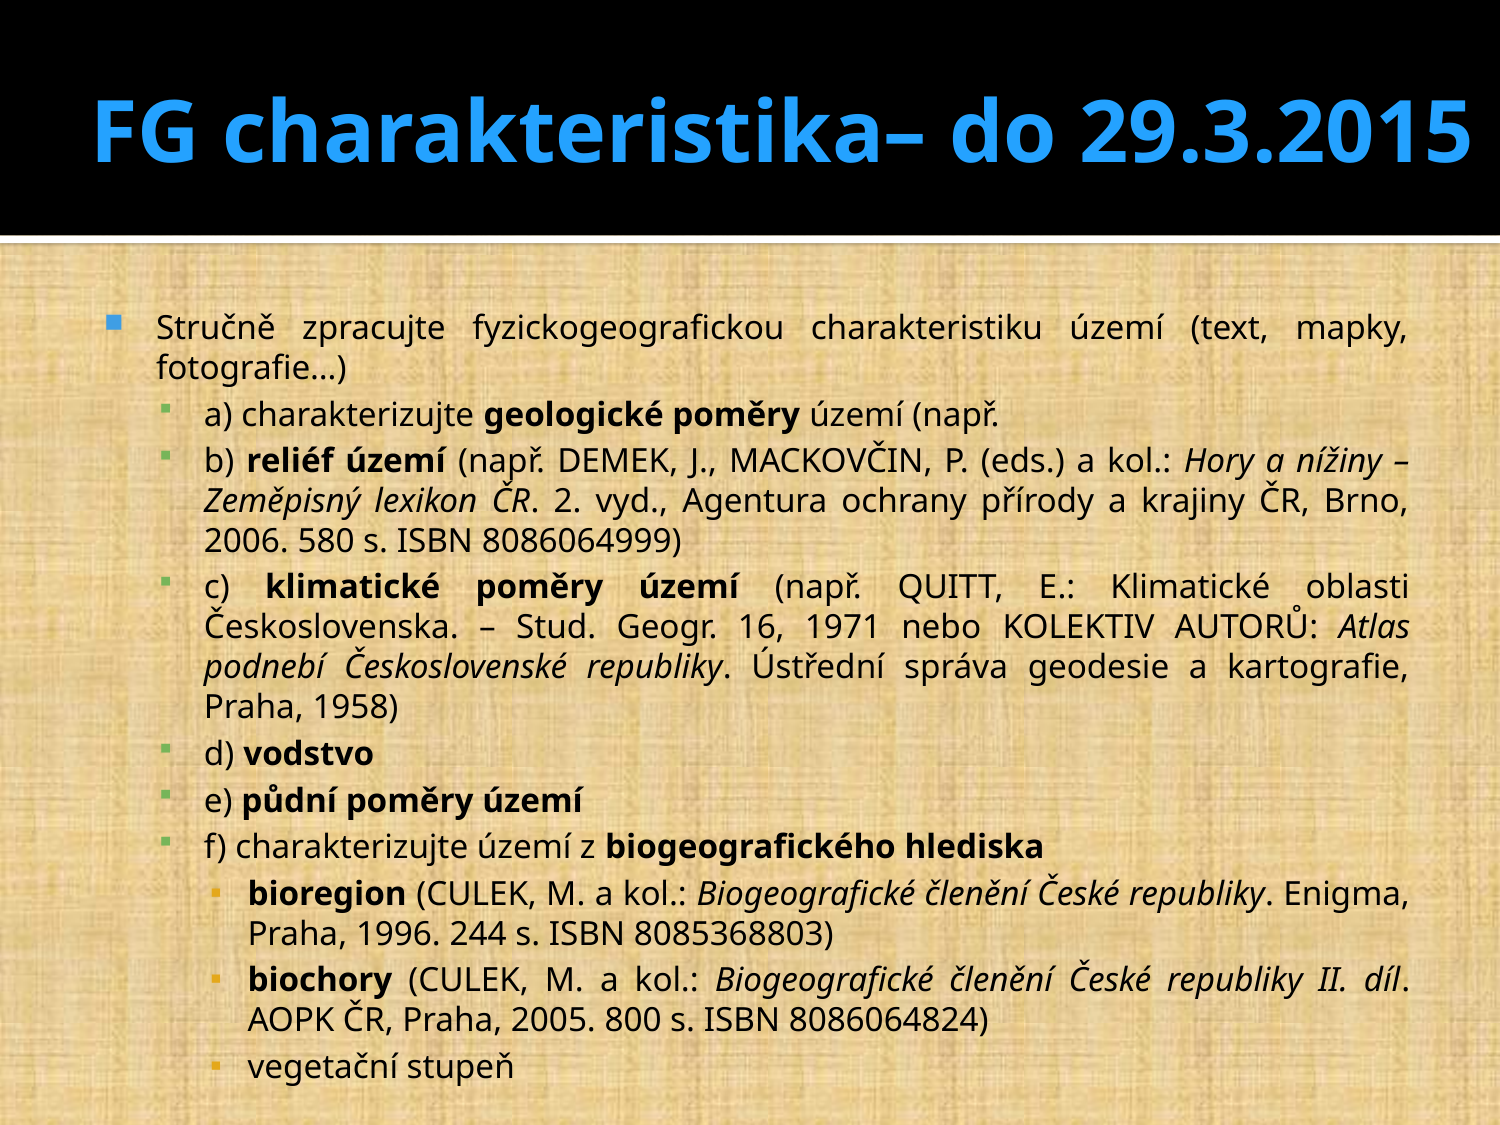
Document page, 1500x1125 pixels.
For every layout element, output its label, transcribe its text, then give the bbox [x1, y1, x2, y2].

title FG charakteristika– do 29.3.2015 [75, 25, 1500, 231]
list Stručně zpracujte fyzickogeografickou charakteristiku území (text, mapky, fotografie…) a) charakterizujte geologické poměry území (např. b) reliéf území (např. Demek, J., Mackovčin, P. (eds.) a kol.: Hory a nížiny – Zeměpisný lexikon ČR. 2. vyd., Agentura ochrany přírody a krajiny ČR, Brno, 2006. 580 s. ISBN 8086064999) c) klimatické poměry území (např. Quitt, E.: Klimatické oblasti Československa. – Stud. Geogr. 16, 1971 nebo Kolektiv autorů: Atlas podnebí Československé republiky. Ústřední správa geodesie a kartografie, Praha, 1958) d) vodstvo e) půdní poměry území f) charakterizujte území z biogeografického hlediska bioregion (Culek, M. a kol.: Biogeografické členění České republiky. Enigma, Praha, 1996. 244 s. ISBN 8085368803) biochory (Culek, M. a kol.: Biogeografické členění České republiky II. díl. AOPK ČR, Praha, 2005. 800 s. ISBN 8086064824) vegetační stupeň [75, 291, 1425, 1050]
picture [0, 244, 1500, 1125]
